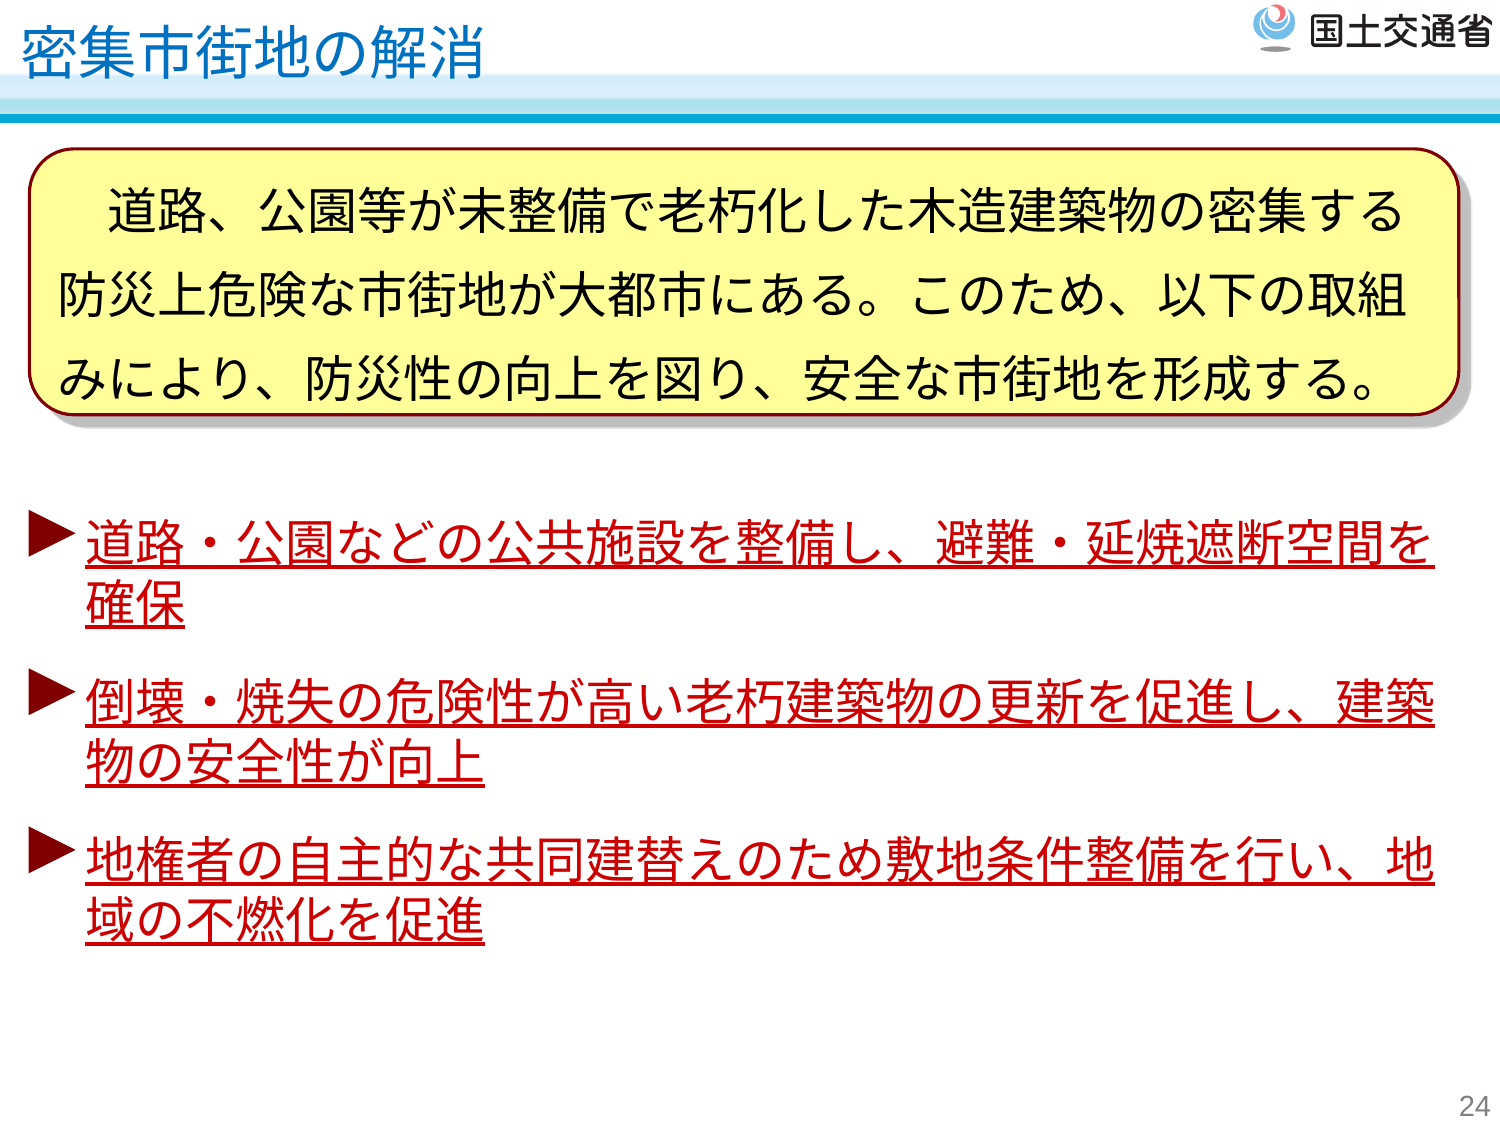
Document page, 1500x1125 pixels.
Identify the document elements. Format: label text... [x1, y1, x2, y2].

text_box 倒壊・焼失の危険性が高い老朽建築物の更新を促進し、建築物の安全性が向上 [70, 662, 1459, 798]
text_box 道路、公園等が未整備で老朽化した木造建築物の密集する防災上危険な市街地が大都市にある。このため、以下の取組みにより、防災性の向上を図り、安全な市街地を形成する。 [29, 148, 1459, 415]
text_box 道路・公園などの公共施設を整備し、避難・延焼遮断空間を確保 [70, 504, 1459, 639]
text_box [29, 669, 70, 715]
text_box 地権者の自主的な共同建替えのため敷地条件整備を行い、地域の不燃化を促進 [70, 820, 1459, 956]
text_box [29, 827, 70, 873]
text_box 密集市街地の解消 [5, 8, 1342, 94]
picture [0, 0, 1500, 113]
text_box [29, 510, 74, 556]
slide_number 24 [1156, 1051, 1500, 1125]
